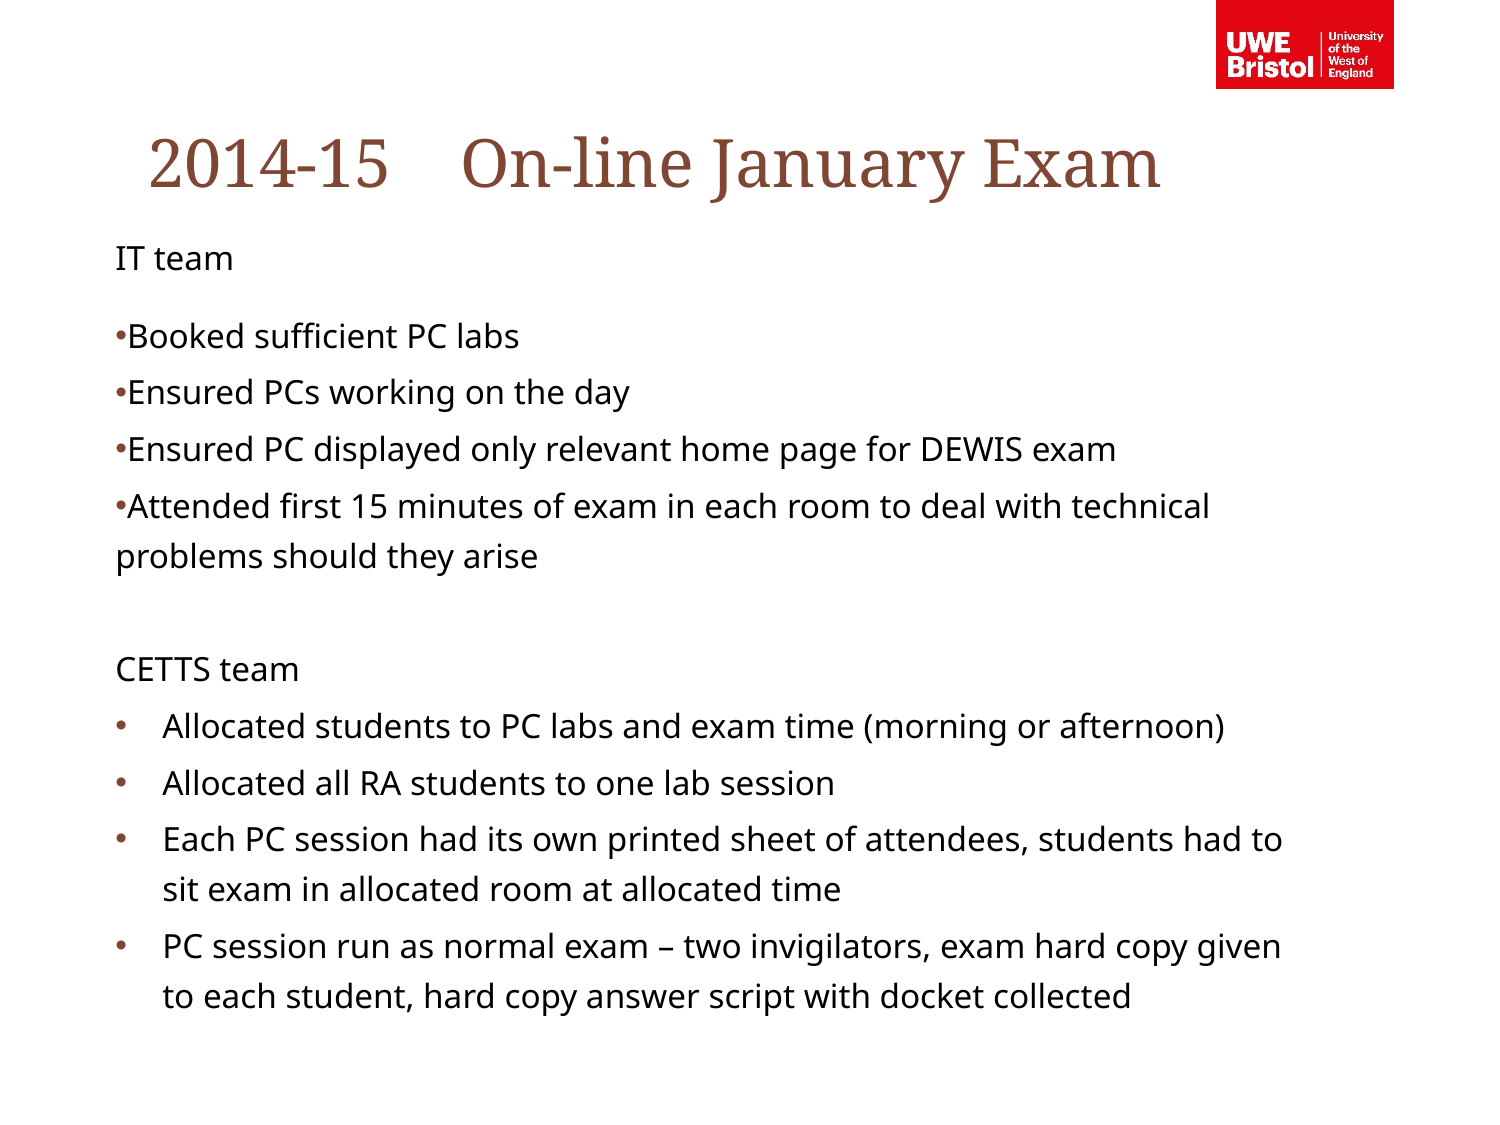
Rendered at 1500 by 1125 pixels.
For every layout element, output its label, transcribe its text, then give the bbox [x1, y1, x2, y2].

picture [1216, 0, 1394, 89]
list IT team Booked sufficient PC labs Ensured PCs working on the day Ensured PC displayed only relevant home page for DEWIS exam Attended first 15 minutes of exam in each room to deal with technical problems should they arise CETTS team Allocated students to PC labs and exam time (morning or afternoon) Allocated all RA students to one lab session Each PC session had its own printed sheet of attendees, students had to sit exam in allocated room at allocated time PC session run as normal exam – two invigilators, exam hard copy given to each student, hard copy answer script with docket collected [100, 219, 1306, 1059]
list 2014-15 On-line January Exam [147, 113, 1376, 244]
